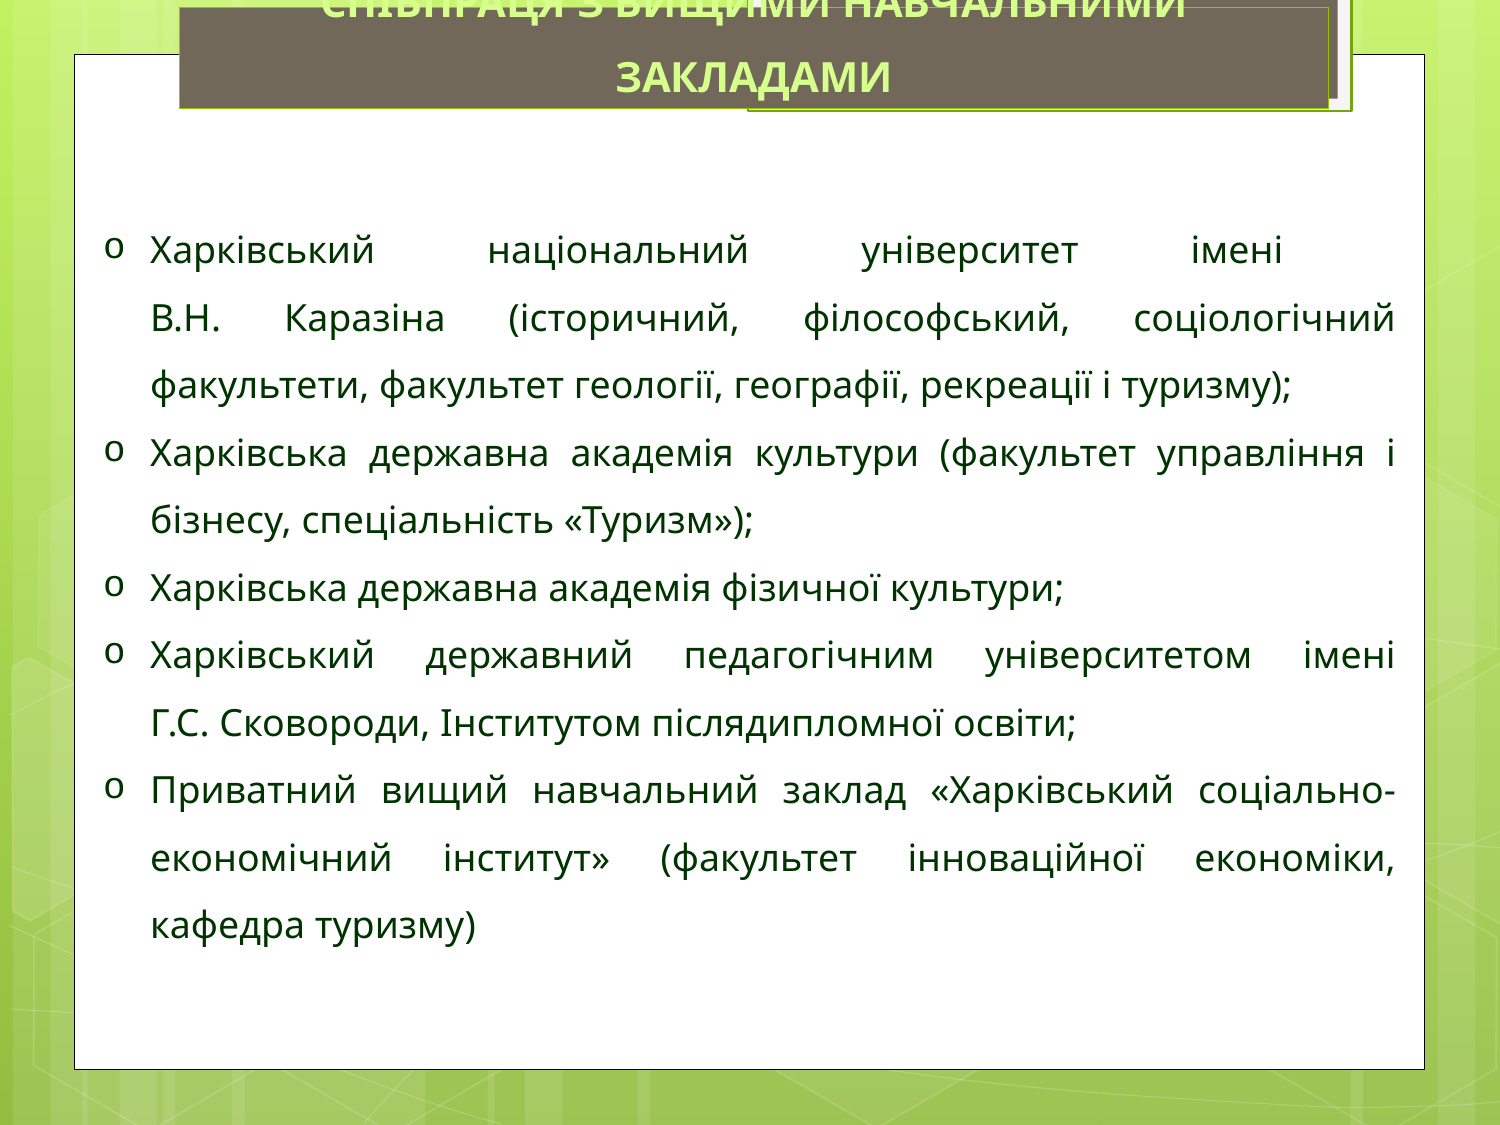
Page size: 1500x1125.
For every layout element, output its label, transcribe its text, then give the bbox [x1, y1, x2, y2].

text_box Харківський національний університет імені В.Н. Каразіна (історичний, філософський, соціологічний факультети, факультет геології, географії, рекреації і туризму); Харківська державна академія культури (факультет управління і бізнесу, спеціальність «Туризм»); Харківська державна академія фізичної культури; Харківський державний педагогічним університетом імені Г.С. Сковороди, Інститутом післядипломної освіти; Приватний вищий навчальний заклад «Харківський соціально-економічний інститут» (факультет інноваційної економіки, кафедра туризму) [88, 196, 1412, 954]
text_box СПІВПРАЦЯ З ВИЩИМИ НАВЧАЛЬНИМИ ЗАКЛАДАМИ [179, 7, 1329, 109]
